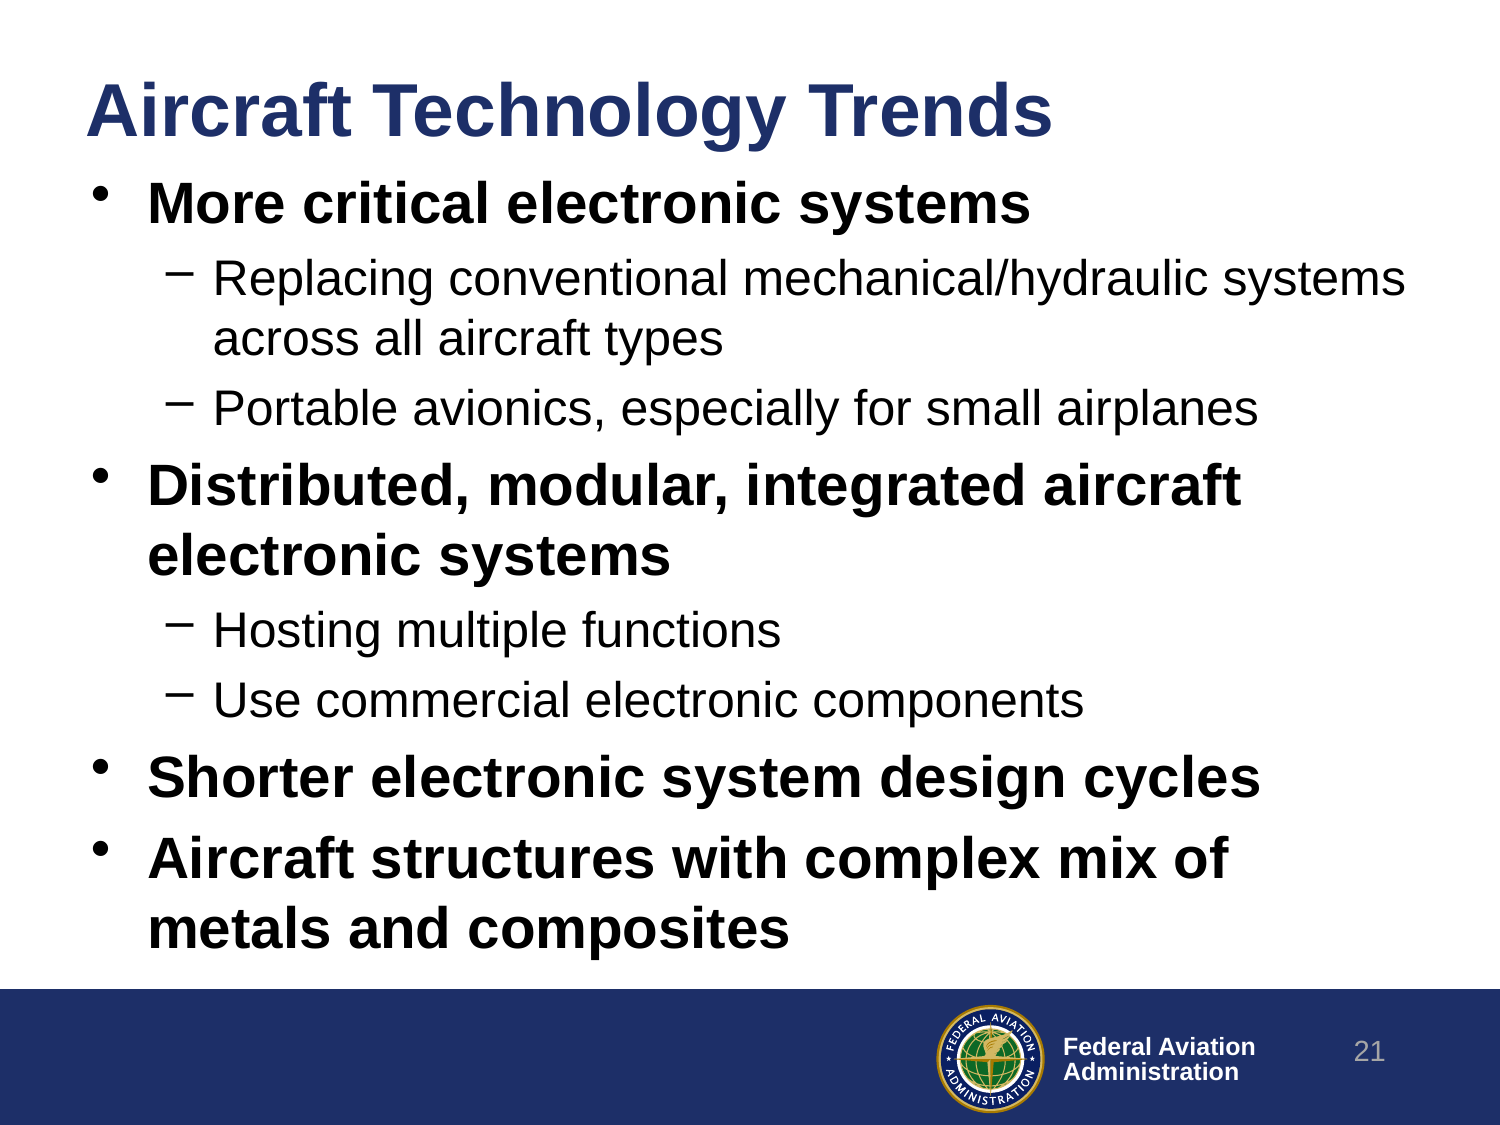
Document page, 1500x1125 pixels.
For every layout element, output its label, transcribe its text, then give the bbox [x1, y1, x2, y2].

list More critical electronic systems Replacing conventional mechanical/hydraulic systems across all aircraft types Portable avionics, especially for small airplanes Distributed, modular, integrated aircraft electronic systems Hosting multiple functions Use commercial electronic components Shorter electronic system design cycles Aircraft structures with complex mix of metals and composites [75, 157, 1444, 950]
title Aircraft Technology Trends [70, 56, 1461, 157]
slide_number 21 [1088, 1025, 1402, 1100]
